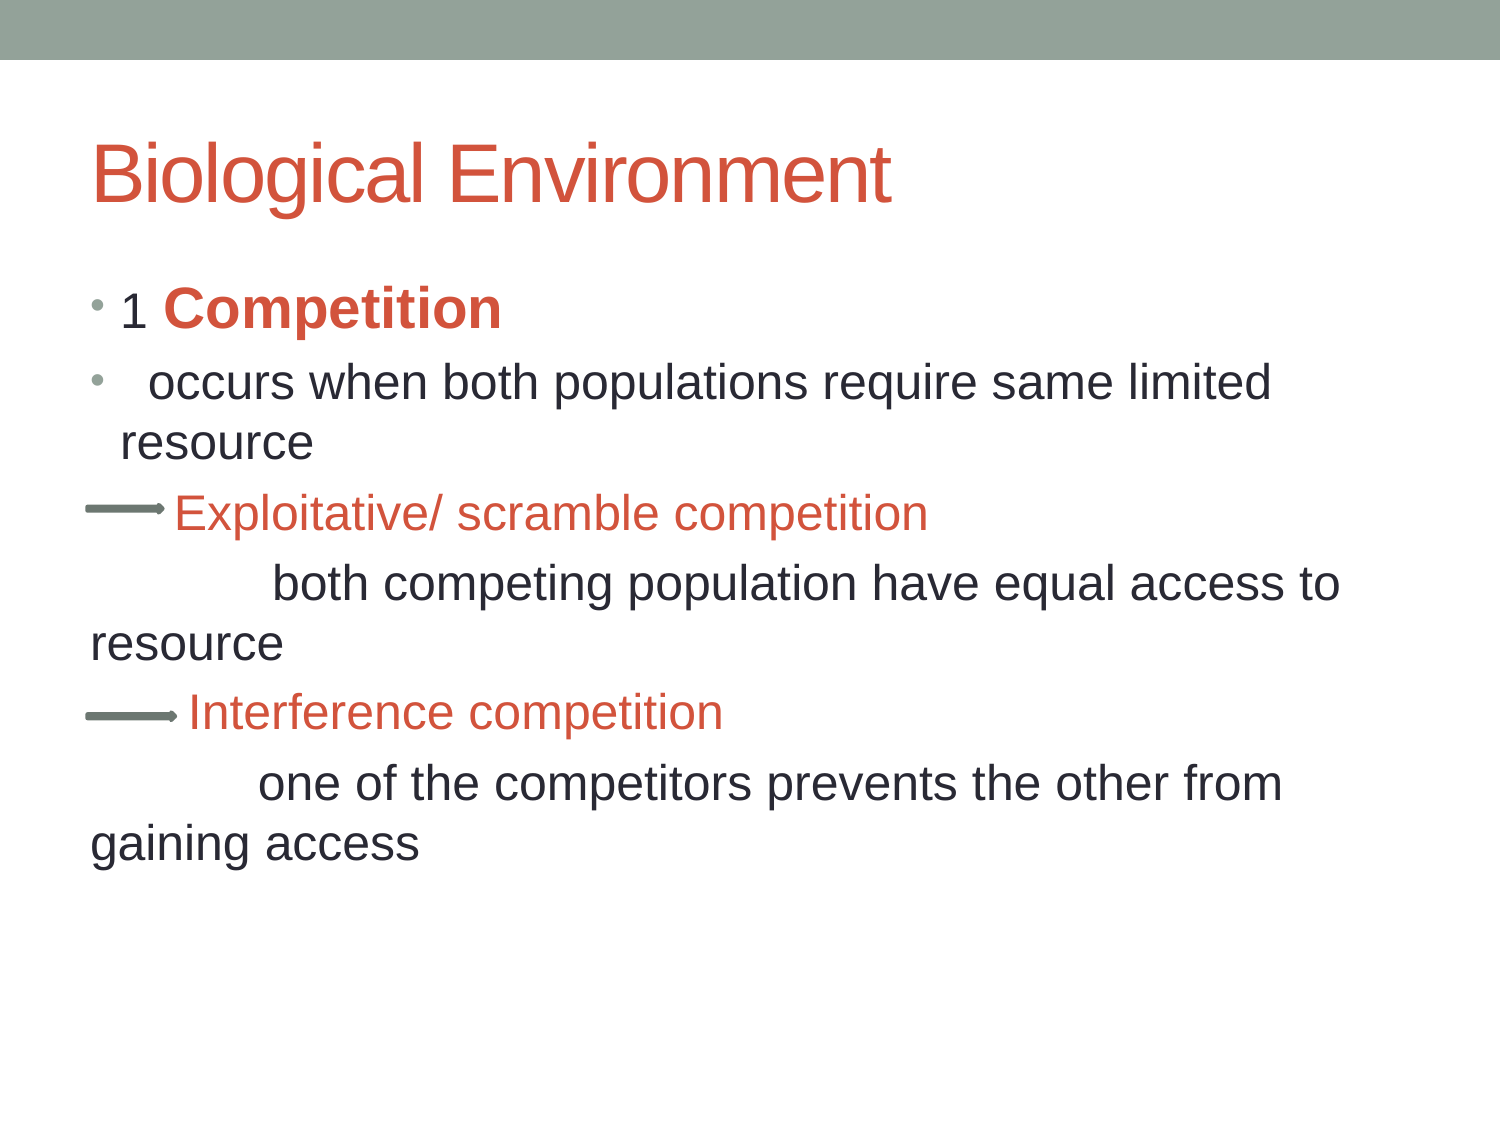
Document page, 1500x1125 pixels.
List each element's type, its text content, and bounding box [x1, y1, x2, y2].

list 1 Competition occurs when both populations require same limited resource Exploitative/ scramble competition both competing population have equal access to resource Interference competition one of the competitors prevents the other from gaining access [75, 262, 1425, 1063]
title Biological Environment [75, 87, 1425, 250]
text_box [85, 710, 178, 722]
text_box [85, 502, 165, 515]
